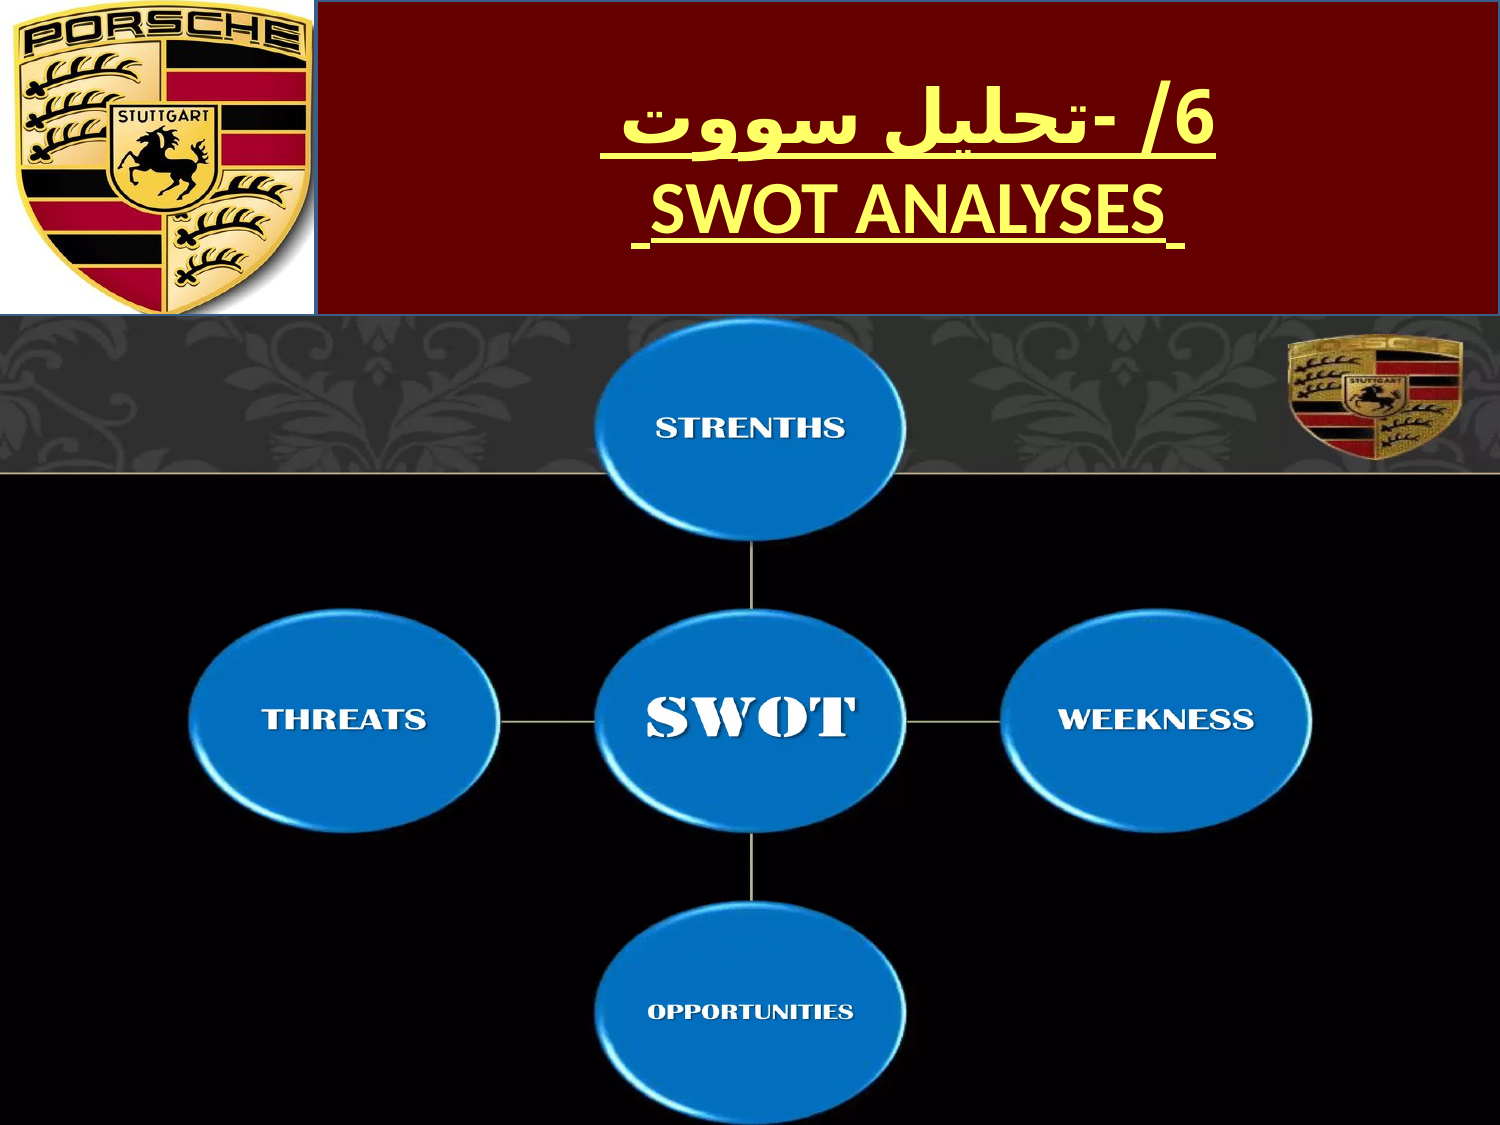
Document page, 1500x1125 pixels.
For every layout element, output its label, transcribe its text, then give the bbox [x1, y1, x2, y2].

text_box 6/ -تحليل سووت SWOT ANALYSES [329, 0, 1500, 316]
picture [0, 0, 1500, 1125]
